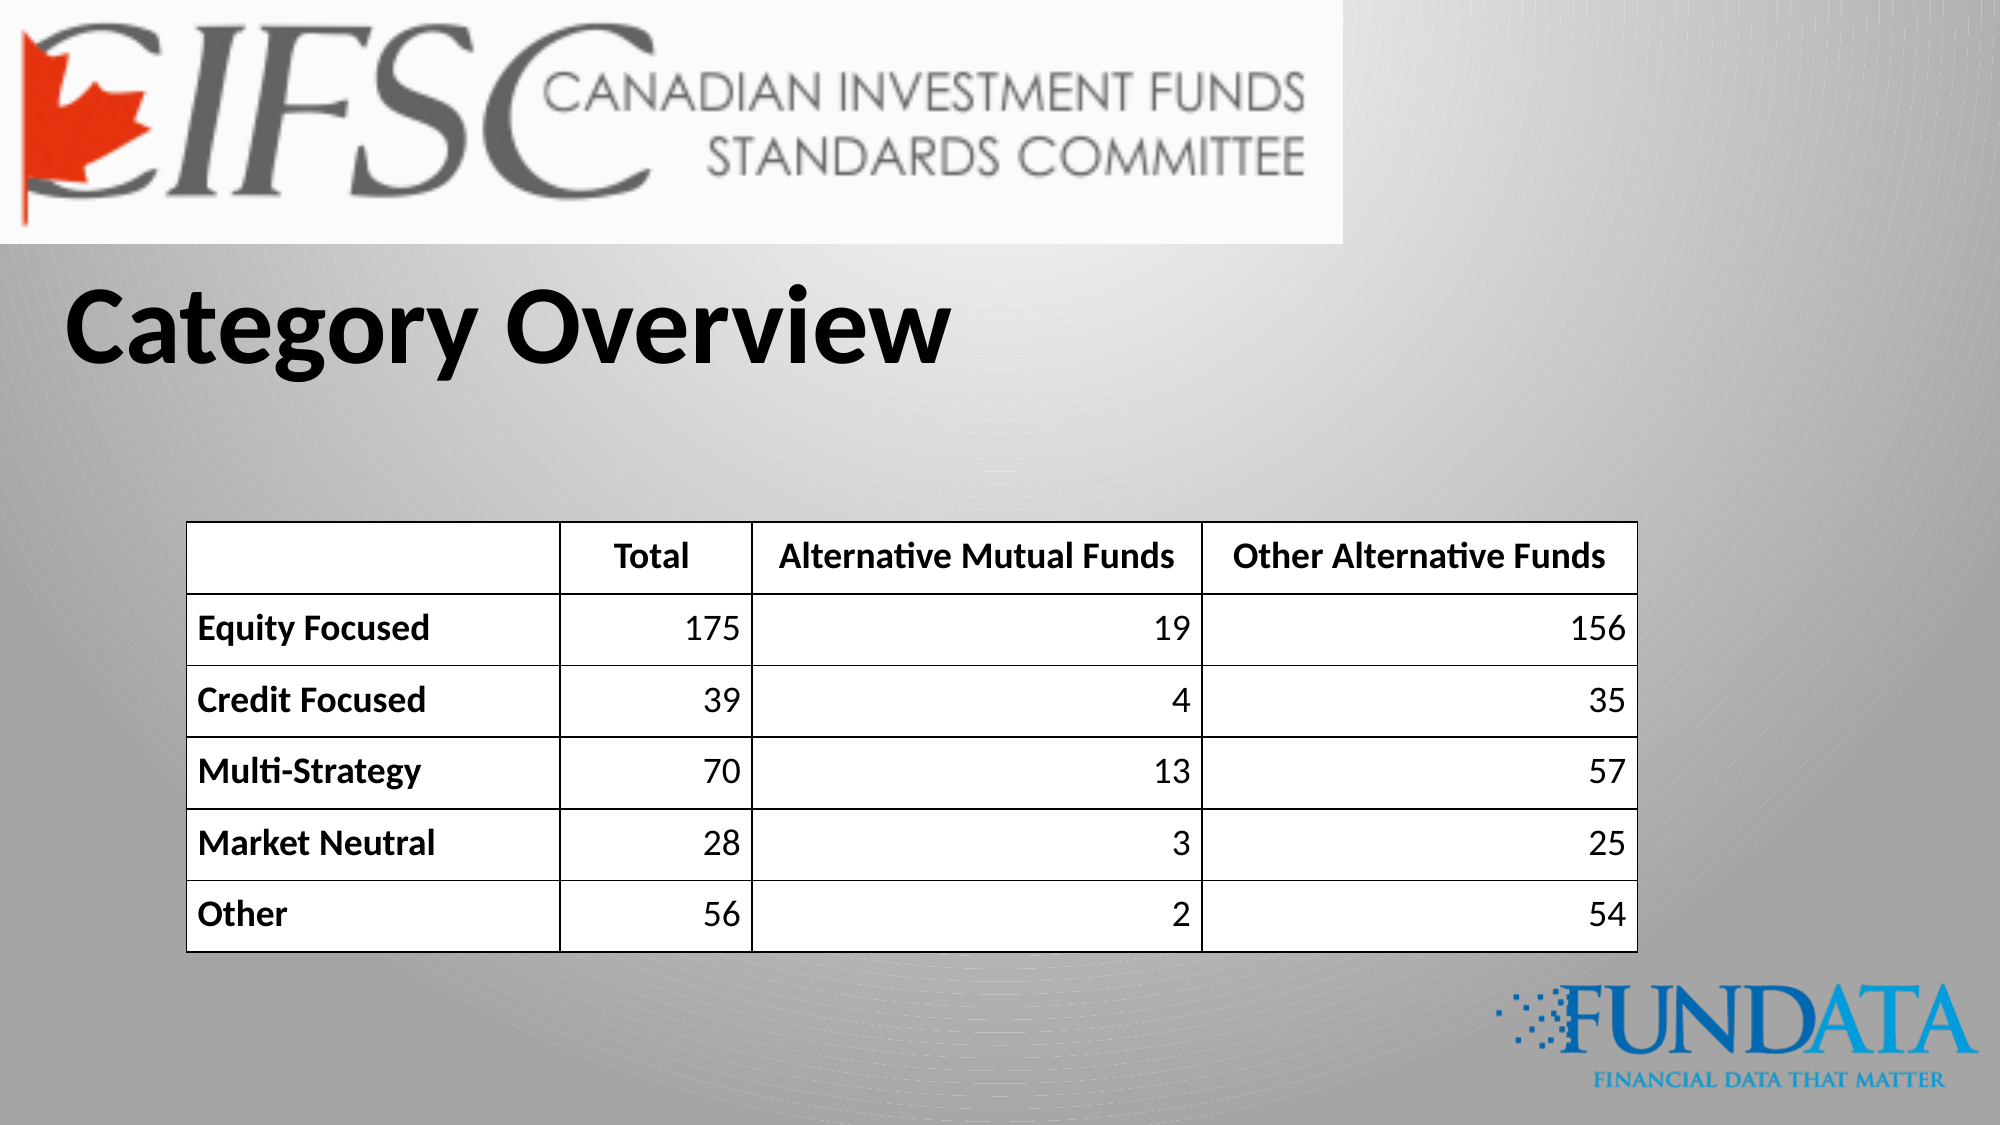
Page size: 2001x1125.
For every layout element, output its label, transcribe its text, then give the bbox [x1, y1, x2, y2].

table_cell 156 [1203, 595, 1637, 665]
table_cell Market Neutral [187, 810, 559, 880]
picture [1475, 943, 2000, 1125]
table_cell 57 [1203, 738, 1637, 808]
table_cell 35 [1203, 666, 1637, 736]
text_box Category Overview [50, 243, 1739, 764]
table_cell 13 [753, 738, 1201, 808]
table_cell 28 [561, 810, 751, 880]
table_cell 19 [753, 595, 1201, 665]
table_cell 3 [753, 810, 1201, 880]
table_header Other Alternative Funds [1203, 523, 1637, 593]
table_cell 4 [753, 666, 1201, 736]
table_cell 56 [561, 881, 751, 951]
table_cell 2 [753, 881, 1201, 951]
table_cell Multi-Strategy [187, 738, 559, 808]
table_cell Other [187, 881, 559, 951]
table_header [187, 523, 559, 593]
table_cell Credit Focused [187, 666, 559, 736]
table_cell 39 [561, 666, 751, 736]
table_header Alternative Mutual Funds [753, 523, 1201, 593]
table_cell 25 [1203, 810, 1637, 880]
table_cell 175 [561, 595, 751, 665]
table_cell Equity Focused [187, 595, 559, 665]
table_cell 70 [561, 738, 751, 808]
table_cell 54 [1203, 881, 1637, 951]
table_header Total [561, 523, 751, 593]
picture [0, 0, 1343, 244]
